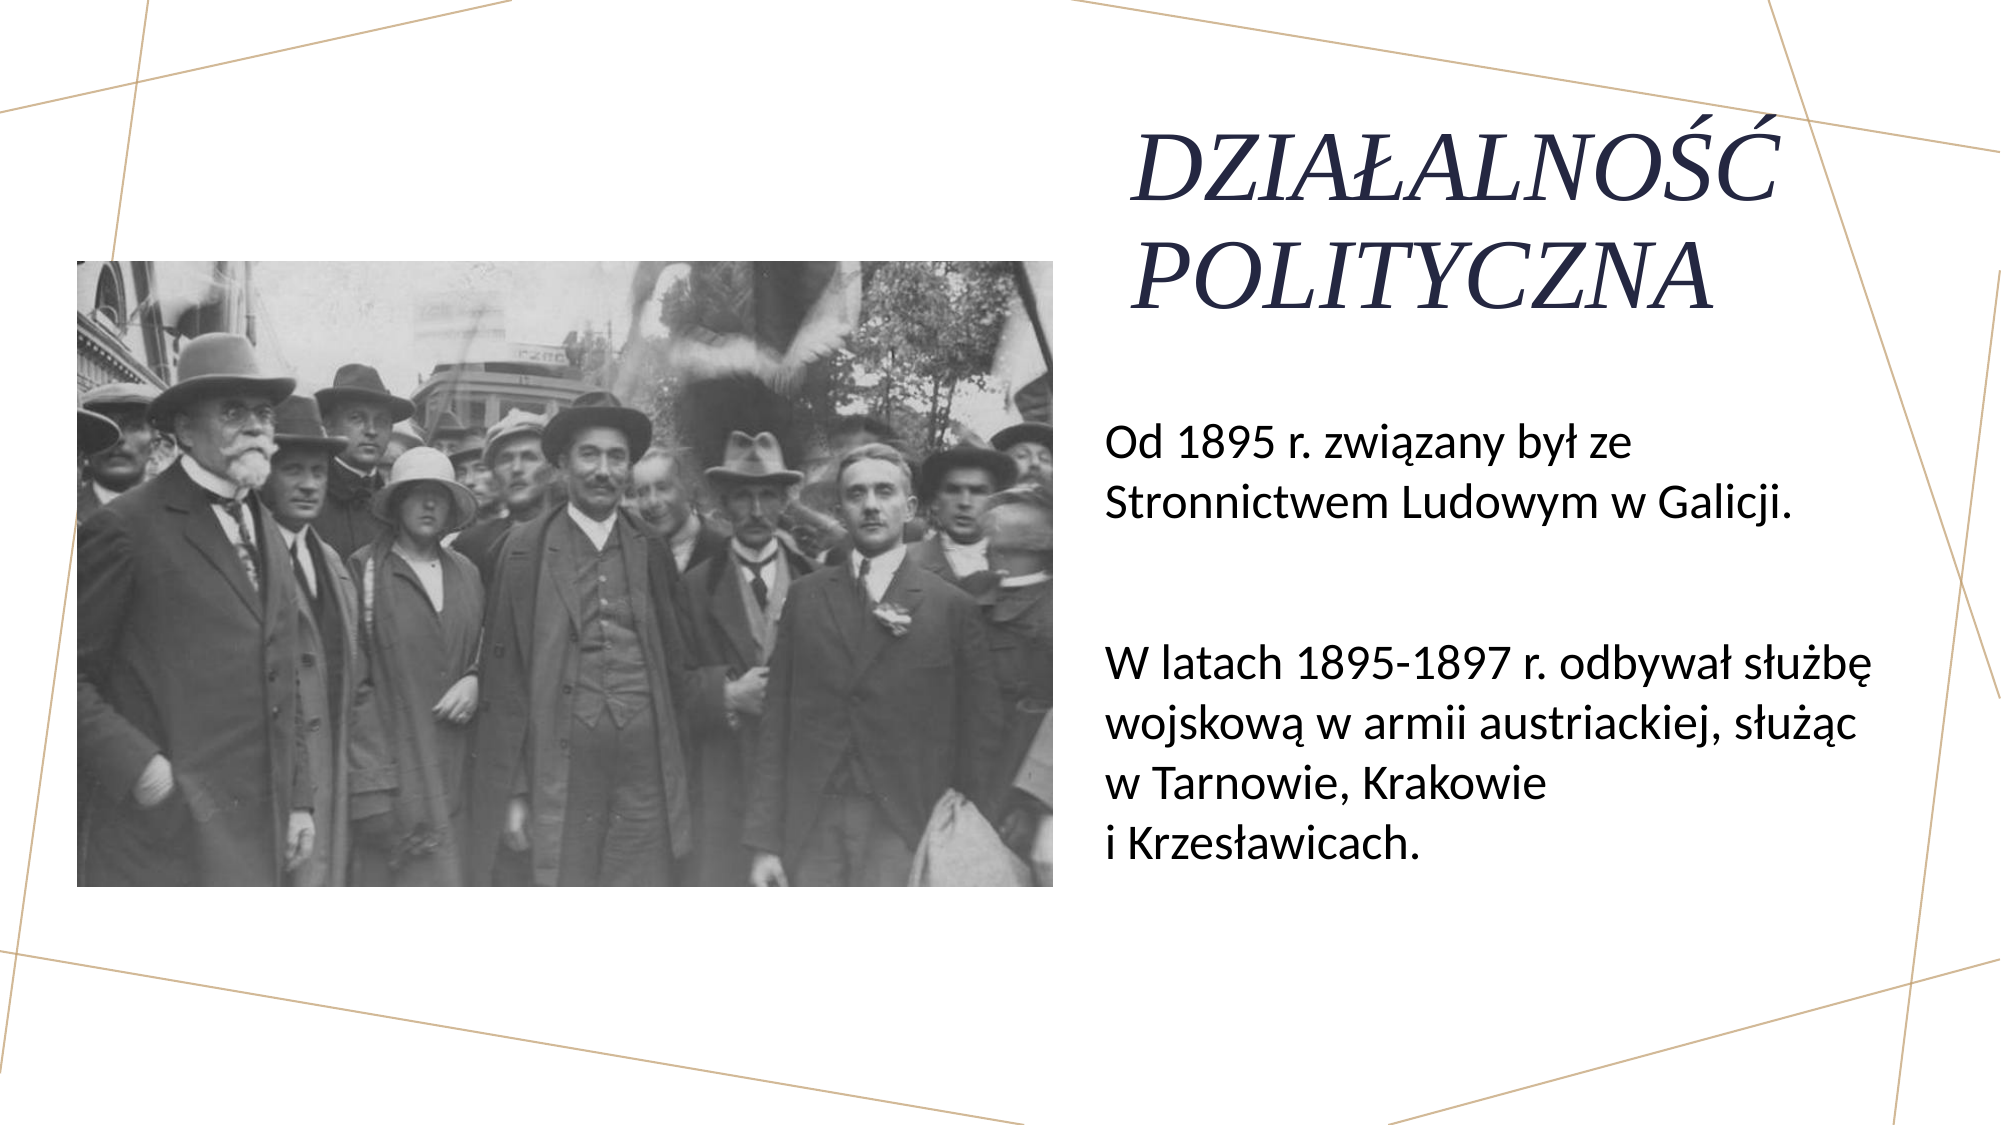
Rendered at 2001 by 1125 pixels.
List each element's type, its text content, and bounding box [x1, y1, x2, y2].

title DZIAŁALNOŚĆ POLITYCZNA [1116, 75, 1800, 338]
list Od 1895 r. związany był ze Stronnictwem Ludowym w Galicji. W latach 1895-1897 r. odbywał służbę wojskową w armii austriackiej, służąc w Tarnowie, Krakowie i Krzesławicach. [1089, 400, 1888, 1026]
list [76, 261, 1054, 887]
